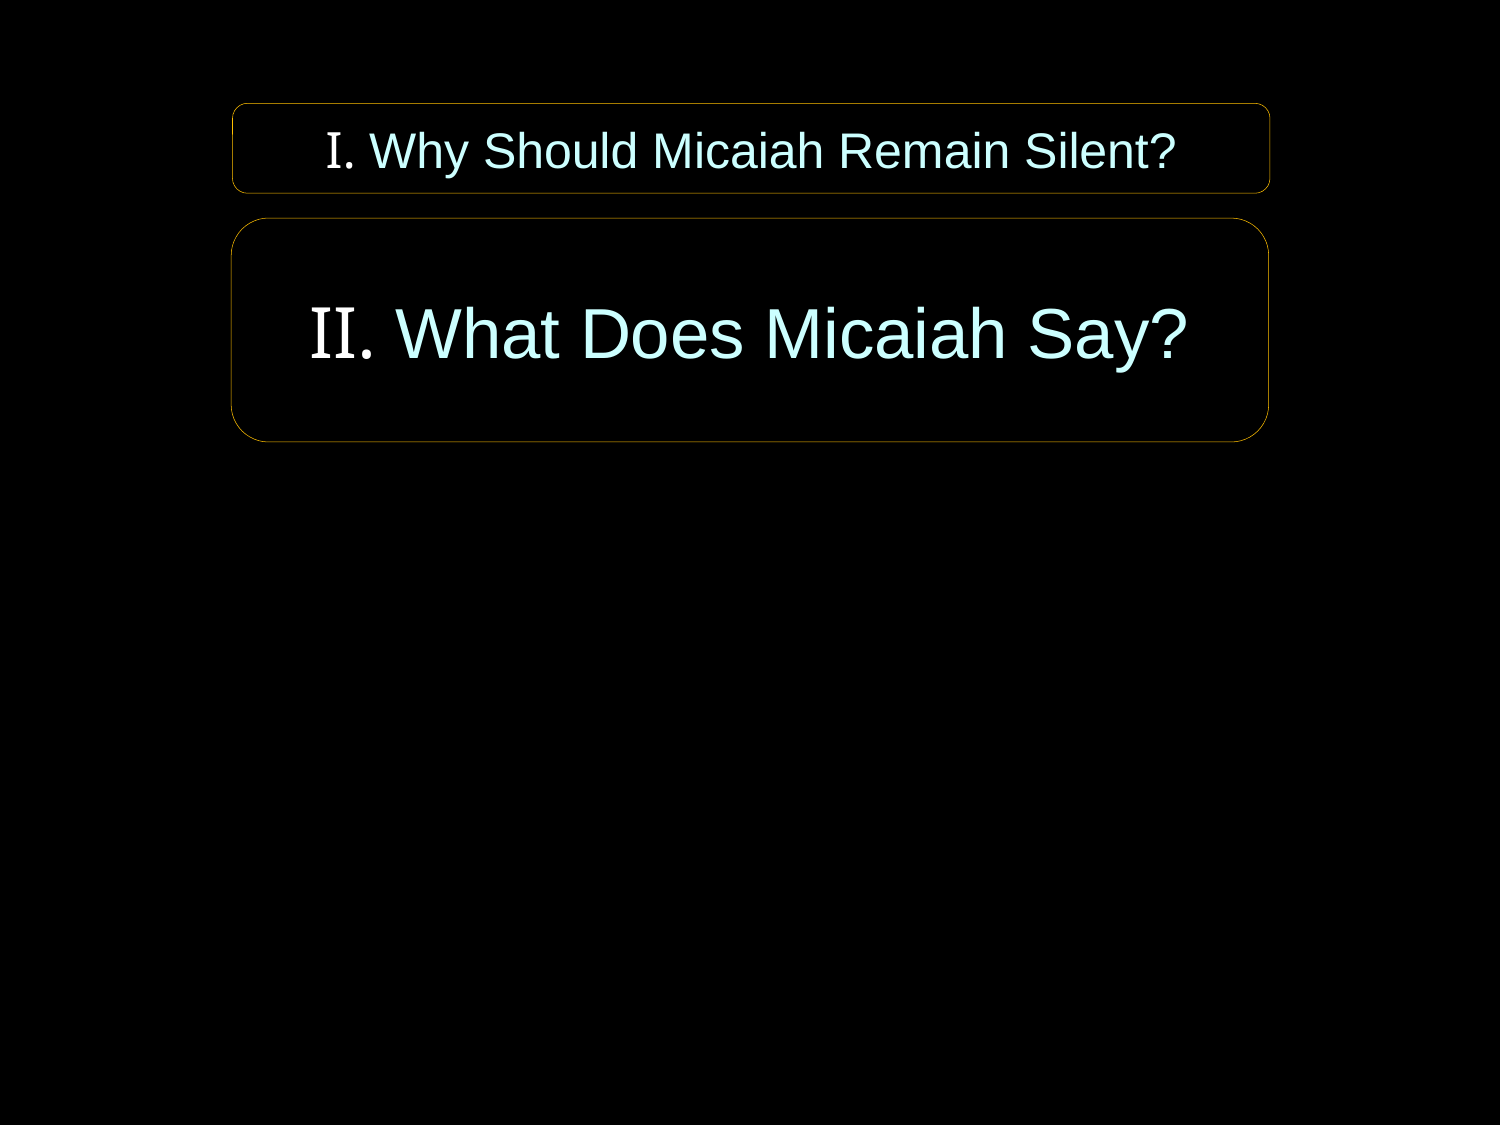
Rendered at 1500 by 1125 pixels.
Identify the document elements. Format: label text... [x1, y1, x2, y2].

text_box I. Why Should Micaiah Remain Silent? [231, 102, 1272, 195]
text_box II. What Does Micaiah Say? [230, 216, 1270, 444]
